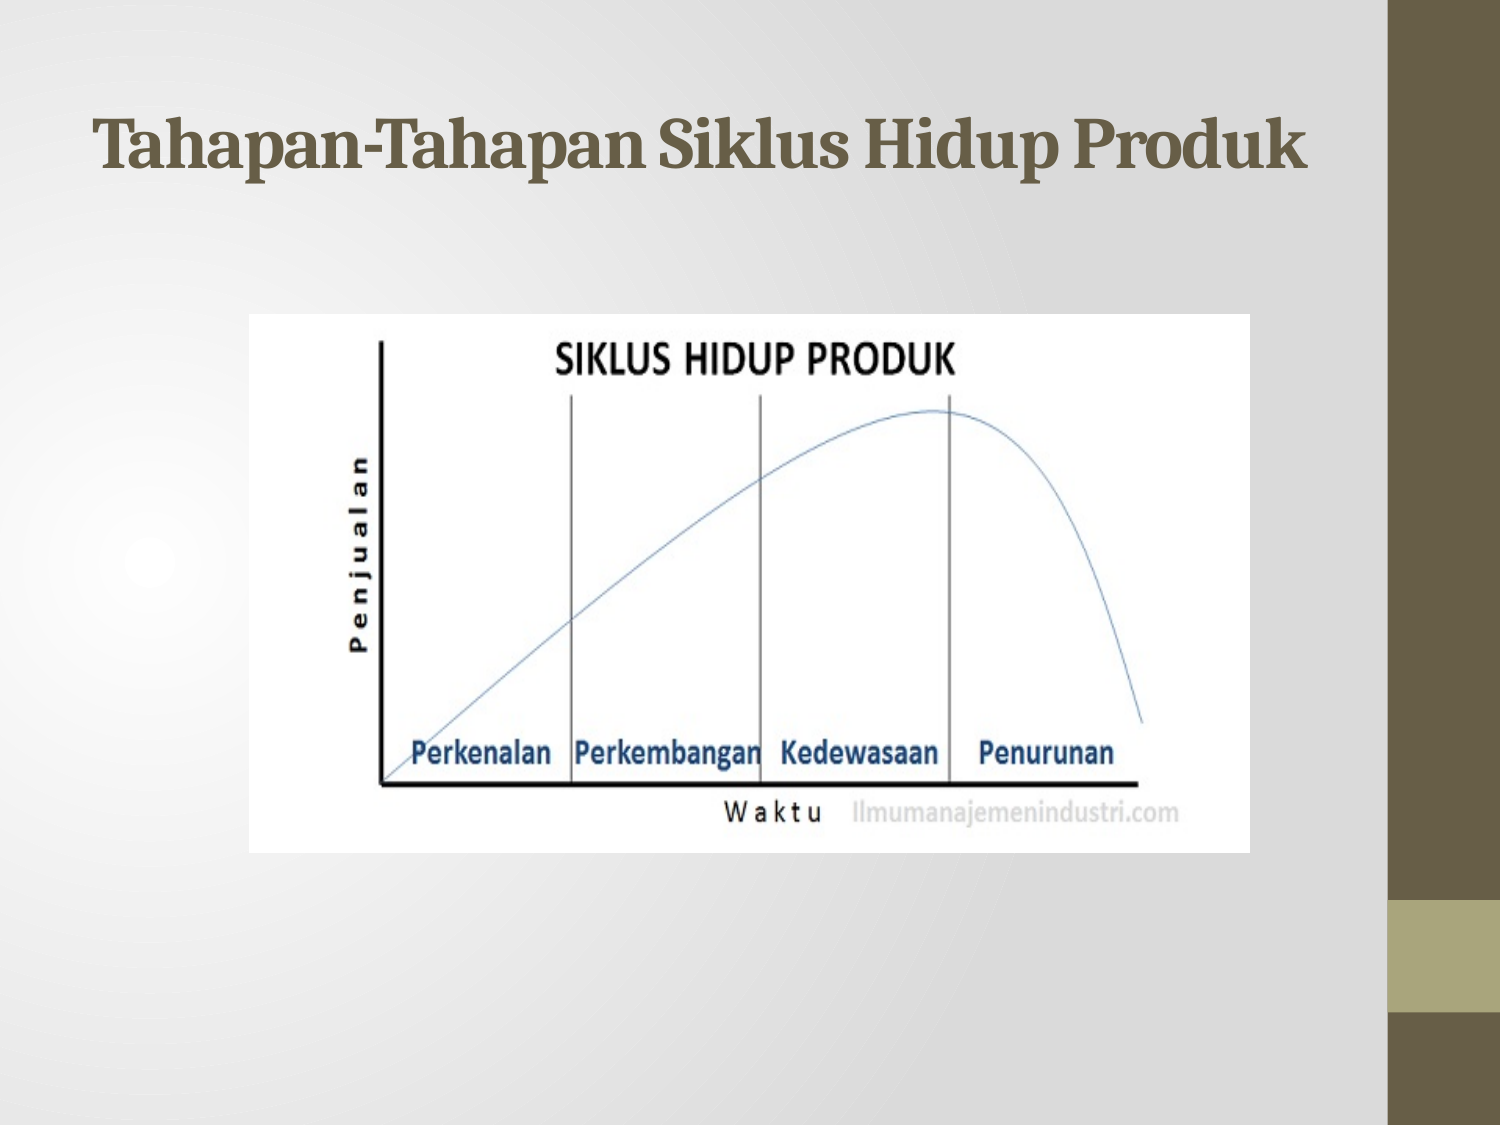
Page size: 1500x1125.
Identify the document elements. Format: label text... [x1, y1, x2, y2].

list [249, 313, 1251, 853]
title Tahapan-Tahapan Siklus Hidup Produk [75, 45, 1325, 233]
